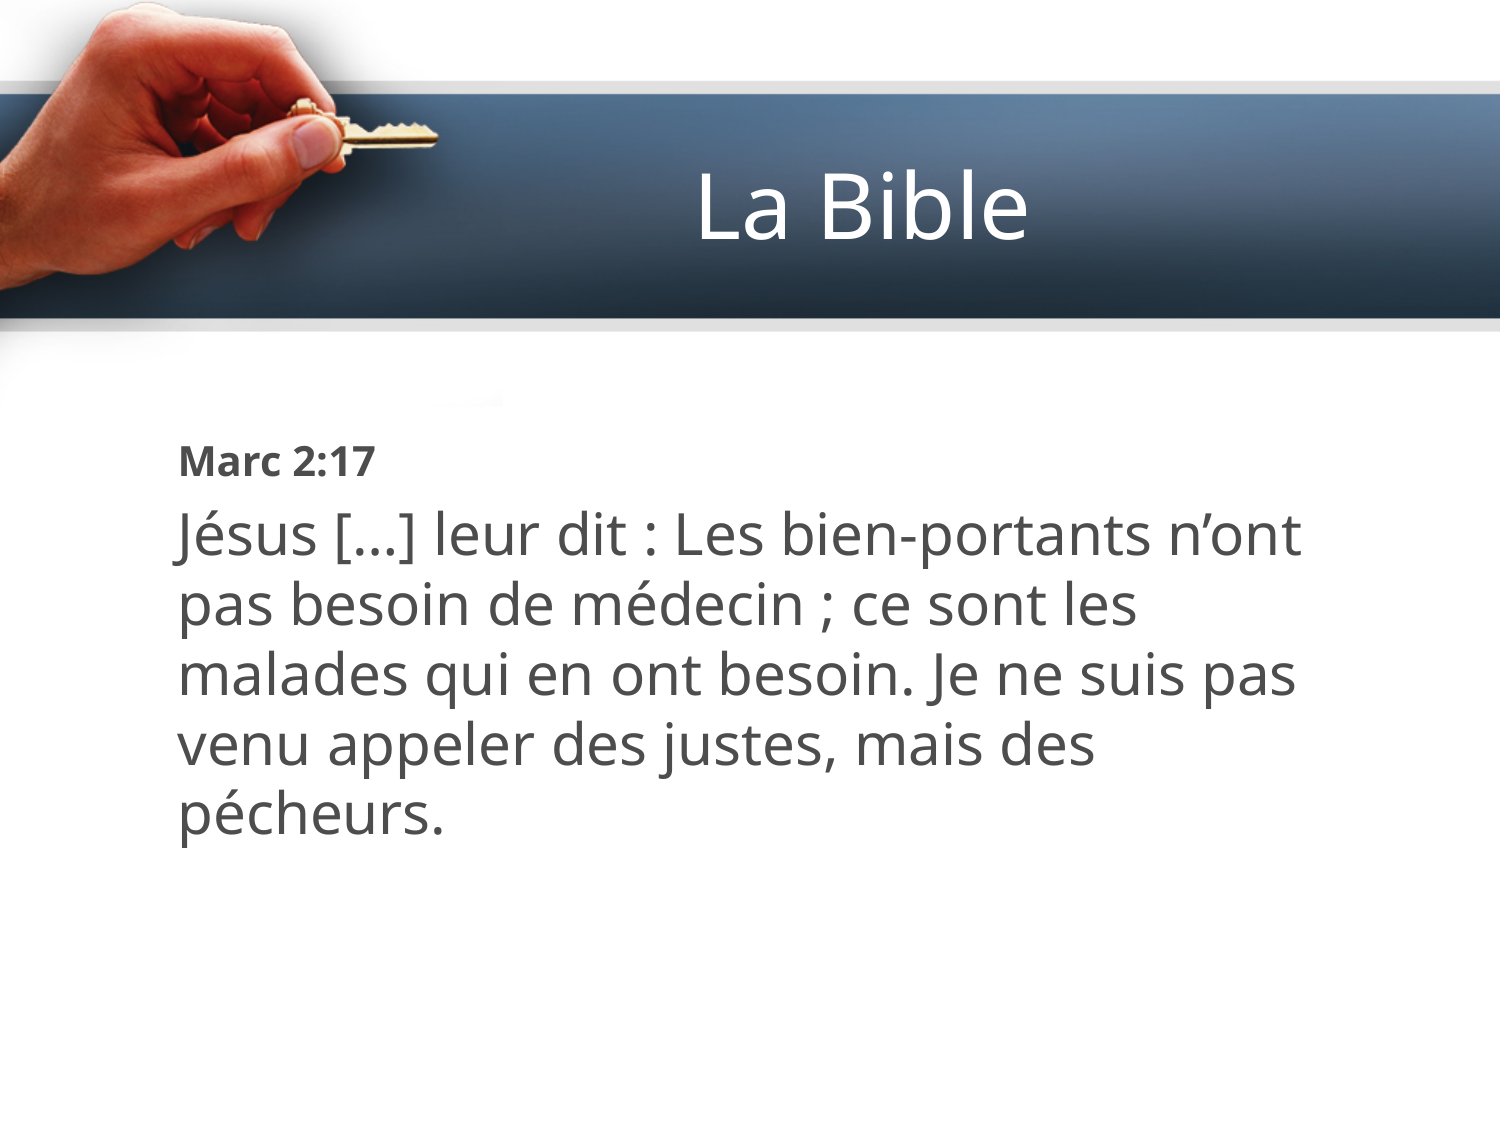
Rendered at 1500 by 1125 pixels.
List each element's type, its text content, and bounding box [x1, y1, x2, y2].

list Marc 2:17 Jésus […] leur dit : Les bien-portants n’ont pas besoin de médecin ; ce sont les malades qui en ont besoin. Je ne suis pas venu appeler des justes, mais des pécheurs. [162, 427, 1363, 1063]
title La Bible [337, 137, 1388, 268]
picture [0, 0, 1500, 1125]
